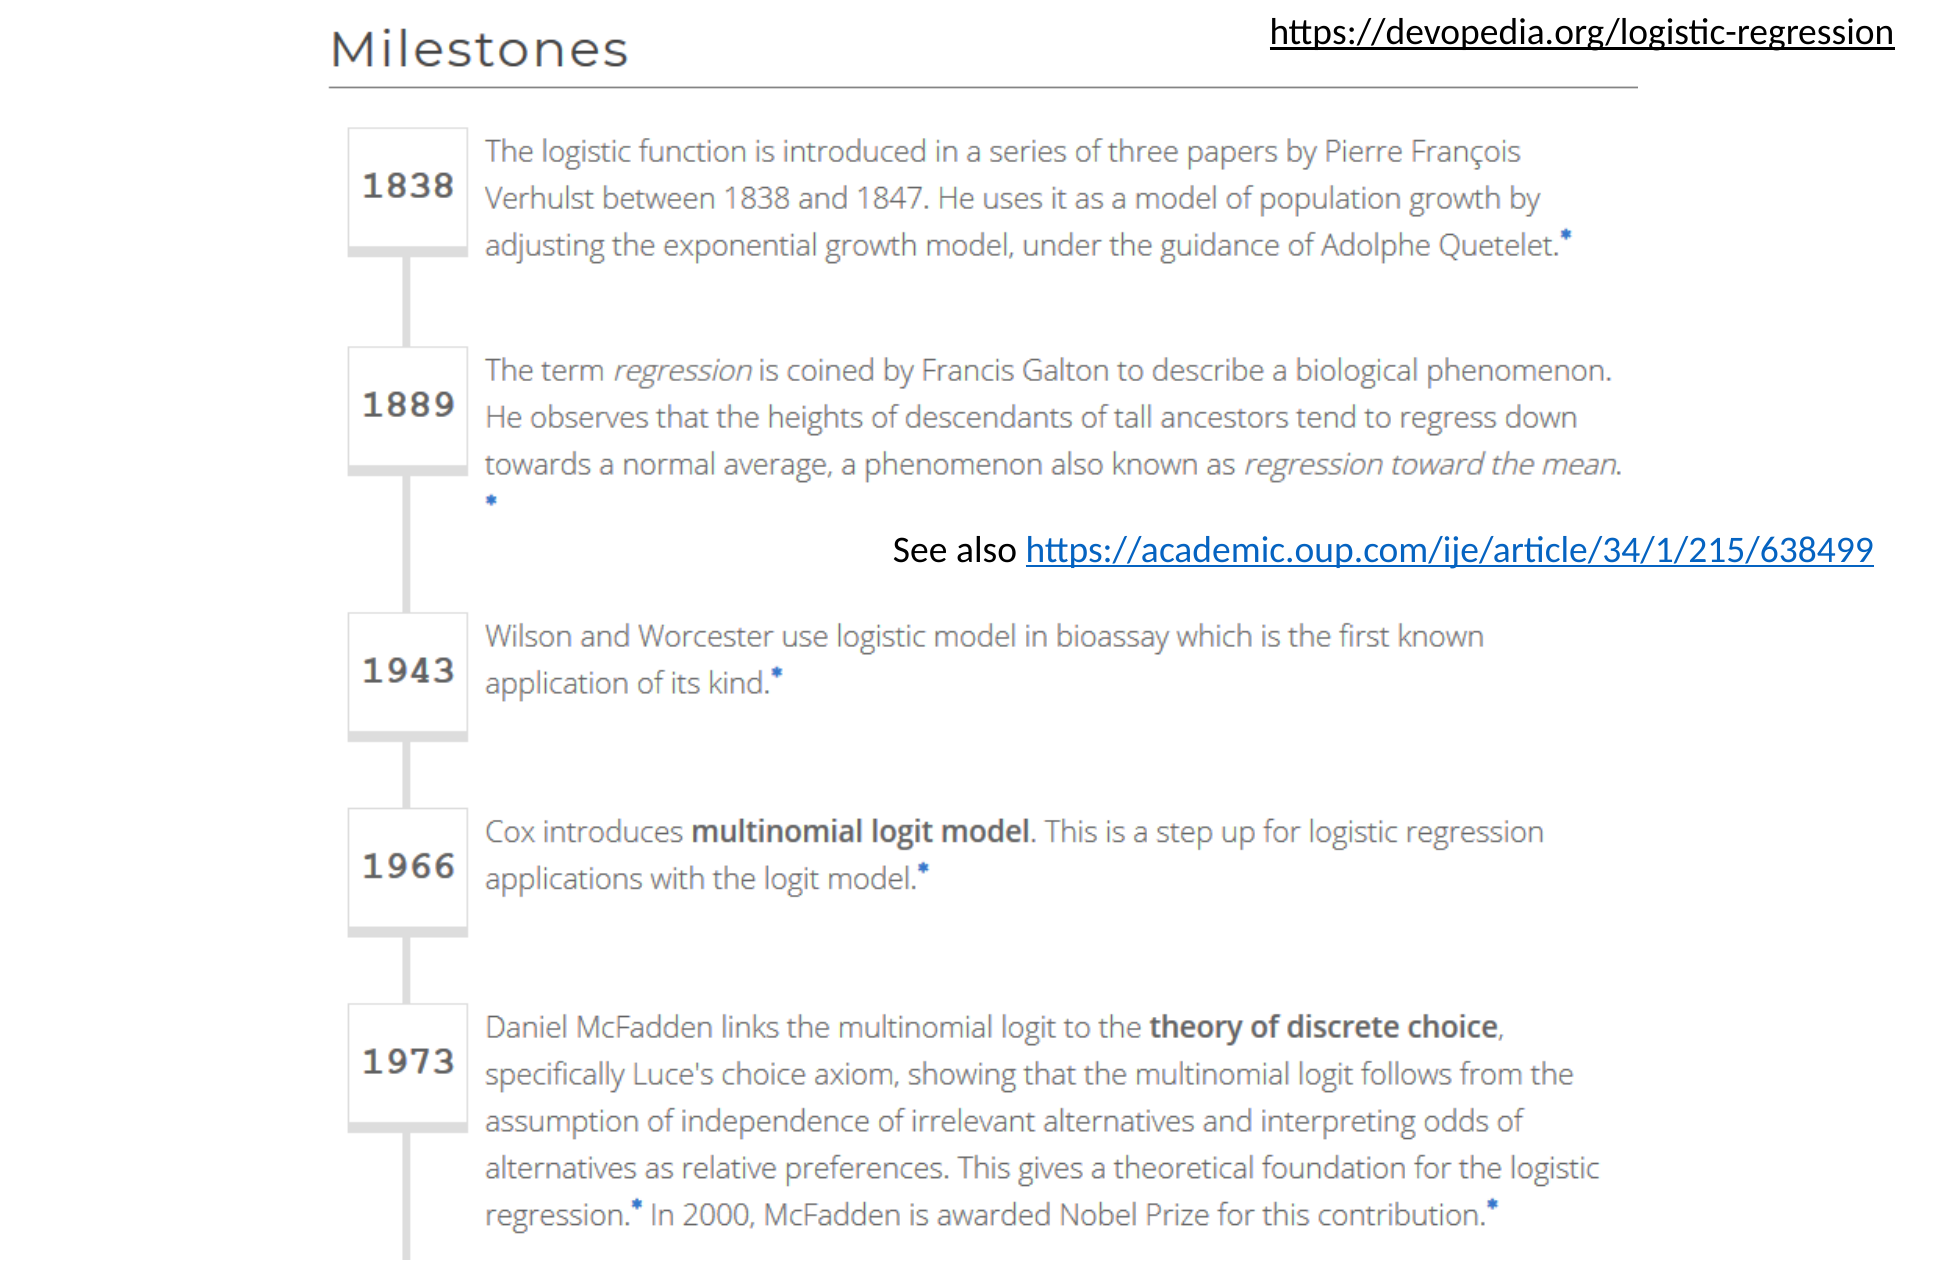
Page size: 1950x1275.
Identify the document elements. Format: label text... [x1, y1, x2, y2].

text_box See also https://academic.oup.com/ije/article/34/1/215/638499 [1638, 517, 1908, 578]
picture [312, 15, 1638, 1260]
text_box https://devopedia.org/logistic-regression [1254, 0, 1938, 60]
